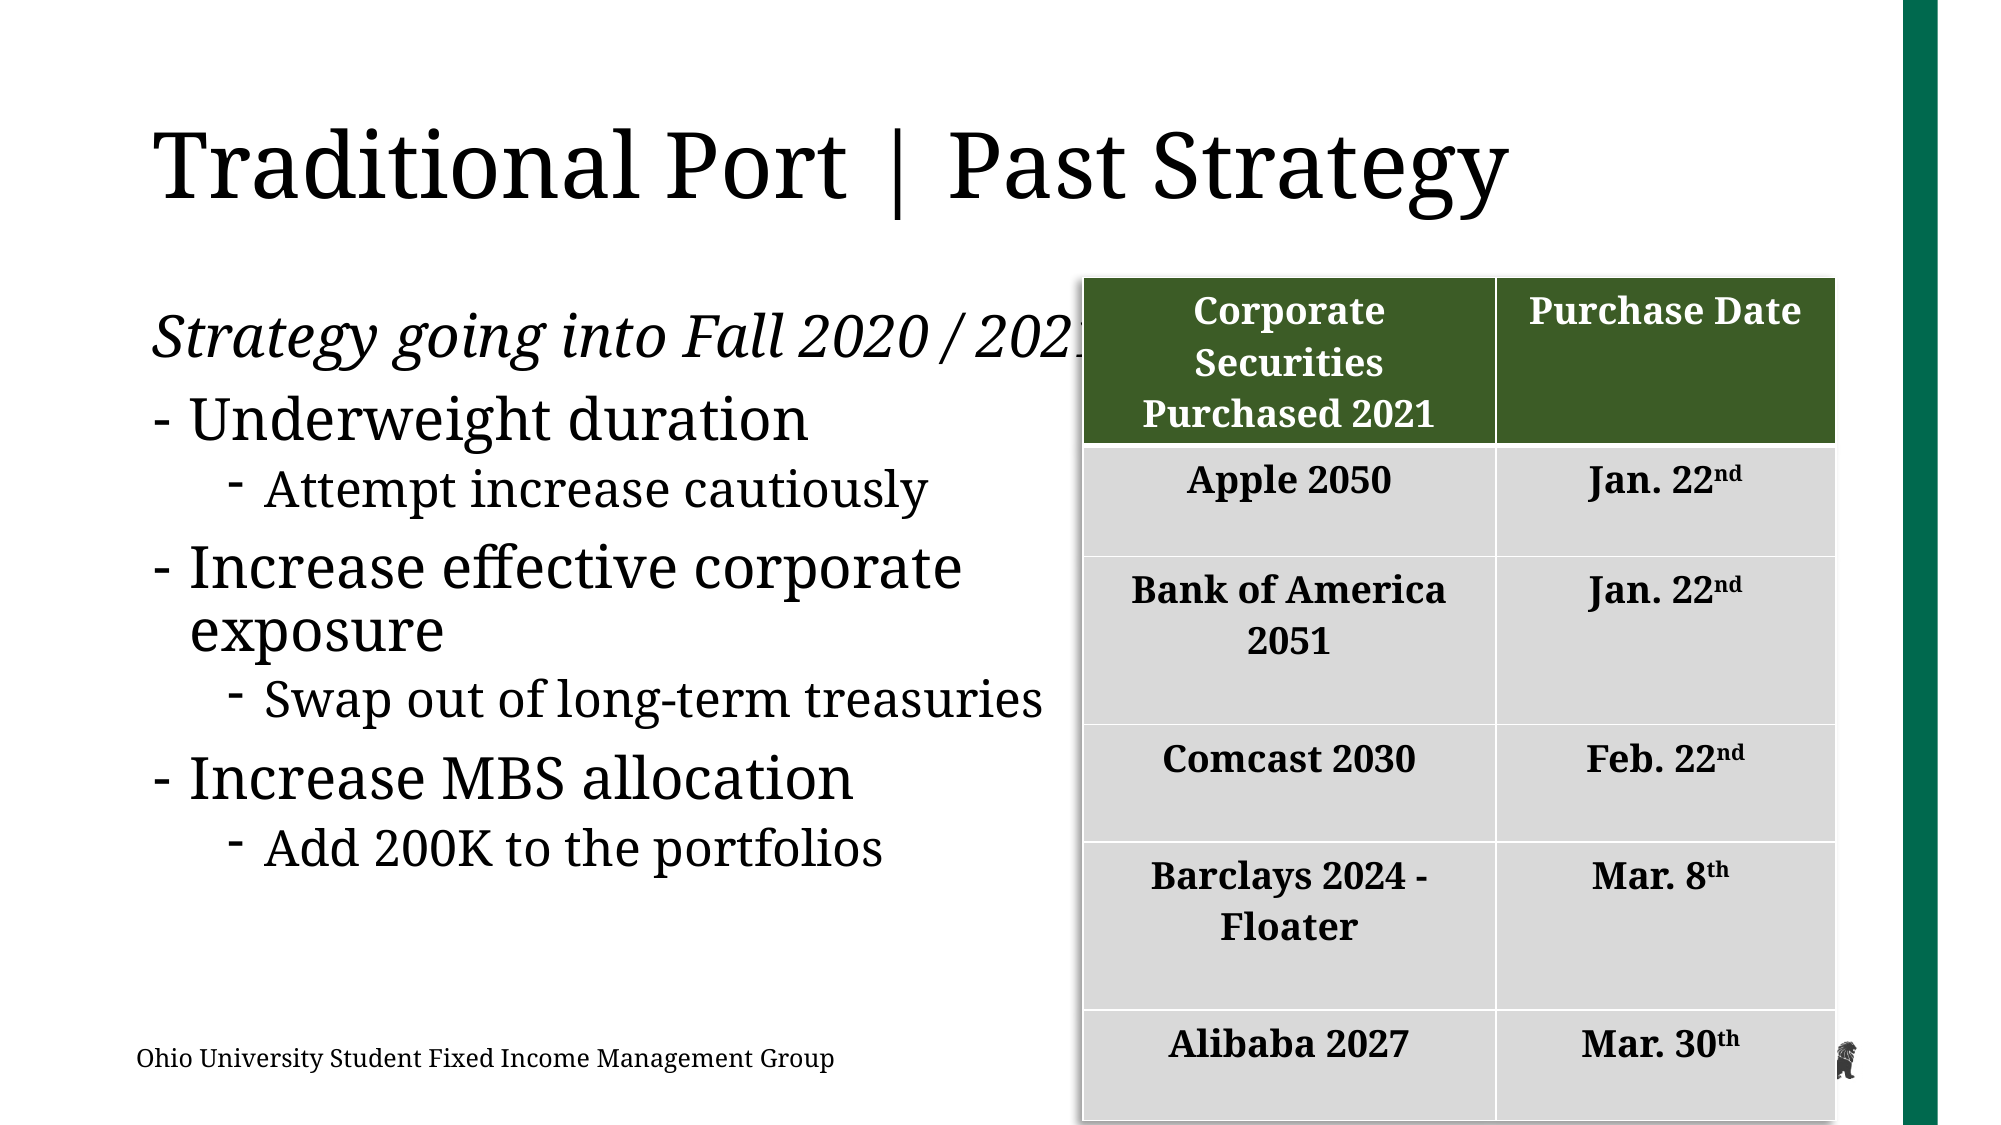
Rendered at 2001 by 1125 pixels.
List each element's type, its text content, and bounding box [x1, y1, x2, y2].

title Traditional Port | Past Strategy [137, 59, 1863, 278]
table_cell Mar. 8th [1497, 843, 1835, 1009]
table_cell Mar. 30th [1497, 1011, 1835, 1120]
table_cell Apple 2050 [1084, 448, 1495, 556]
table_cell Jan. 22nd [1497, 557, 1835, 724]
table_cell Feb. 22nd [1497, 725, 1835, 841]
table_header Corporate Securities Purchased 2021 [1084, 278, 1495, 443]
table_cell Jan. 22nd [1497, 448, 1835, 556]
table_cell Alibaba 2027 [1084, 1011, 1495, 1120]
table_header Purchase Date [1497, 278, 1835, 443]
table_cell Bank of America 2051 [1084, 557, 1495, 724]
table_cell Barclays 2024 - Floater [1084, 843, 1495, 1009]
picture [1837, 1035, 1863, 1087]
list Strategy going into Fall 2020 / 2021 Underweight duration Attempt increase cautiously Increase effective corporate exposure Swap out of long-term treasuries Increase MBS allocation Add 200K to the portfolios [137, 299, 1071, 1014]
table_cell Comcast 2030 [1084, 725, 1495, 841]
